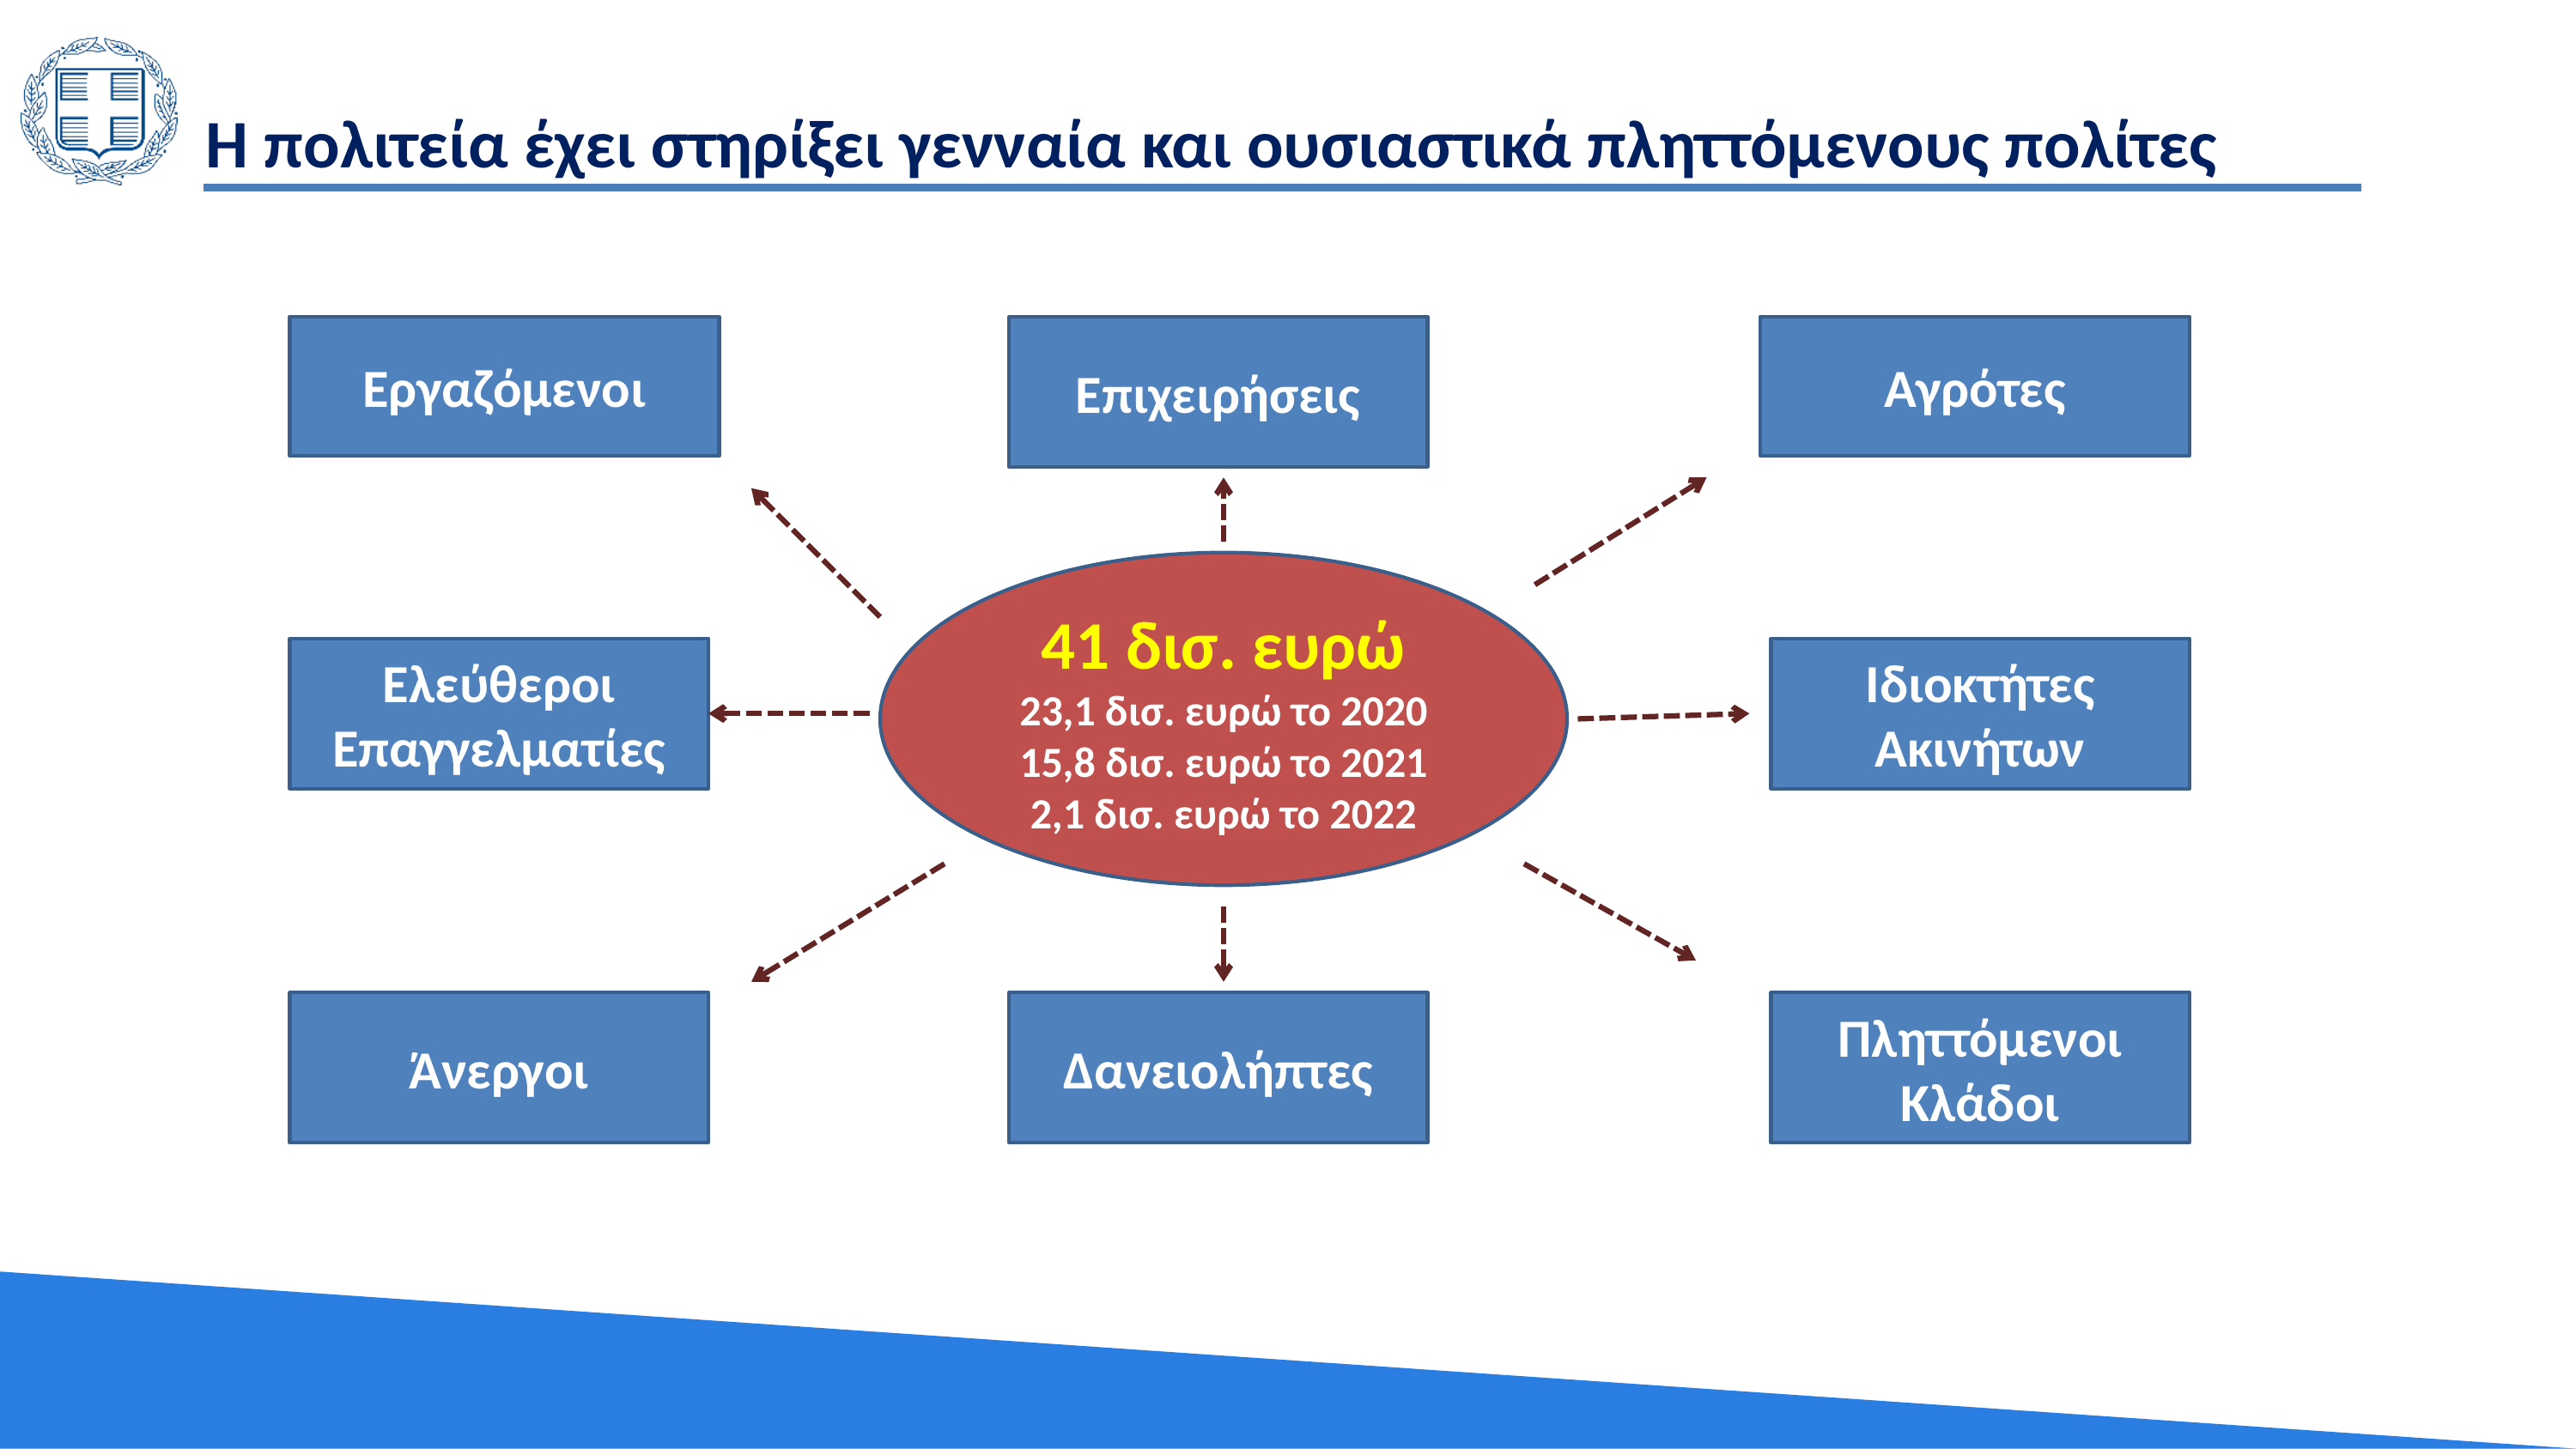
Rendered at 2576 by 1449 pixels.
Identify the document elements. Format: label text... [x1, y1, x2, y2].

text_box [750, 488, 881, 617]
text_box [0, 1271, 2576, 1449]
text_box Πληττόμενοι Κλάδοι [1769, 991, 2191, 1144]
picture [21, 37, 178, 185]
text_box Η πολιτεία έχει στηρίξει γενναία και ουσιαστικά πληττόμενους πολίτες [193, 80, 2297, 201]
text_box Ελεύθεροι Επαγγελματίες [288, 637, 710, 791]
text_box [1577, 712, 1750, 719]
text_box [1523, 863, 1697, 961]
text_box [1534, 476, 1707, 585]
text_box 41 δισ. ευρώ 23,1 δισ. ευρώ το 2020 15,8 δισ. ευρώ το 2021 2,1 δισ. ευρώ το 2022 [878, 550, 1570, 888]
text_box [750, 863, 945, 982]
text_box Ιδιοκτήτες Ακινήτων [1769, 637, 2191, 791]
text_box Άνεργοι [288, 991, 710, 1144]
text_box Επιχειρήσεις [1007, 315, 1430, 469]
text_box Εργαζόμενοι [288, 315, 721, 458]
text_box Αγρότες [1759, 315, 2191, 458]
text_box Δανειολήπτες [1007, 991, 1430, 1144]
